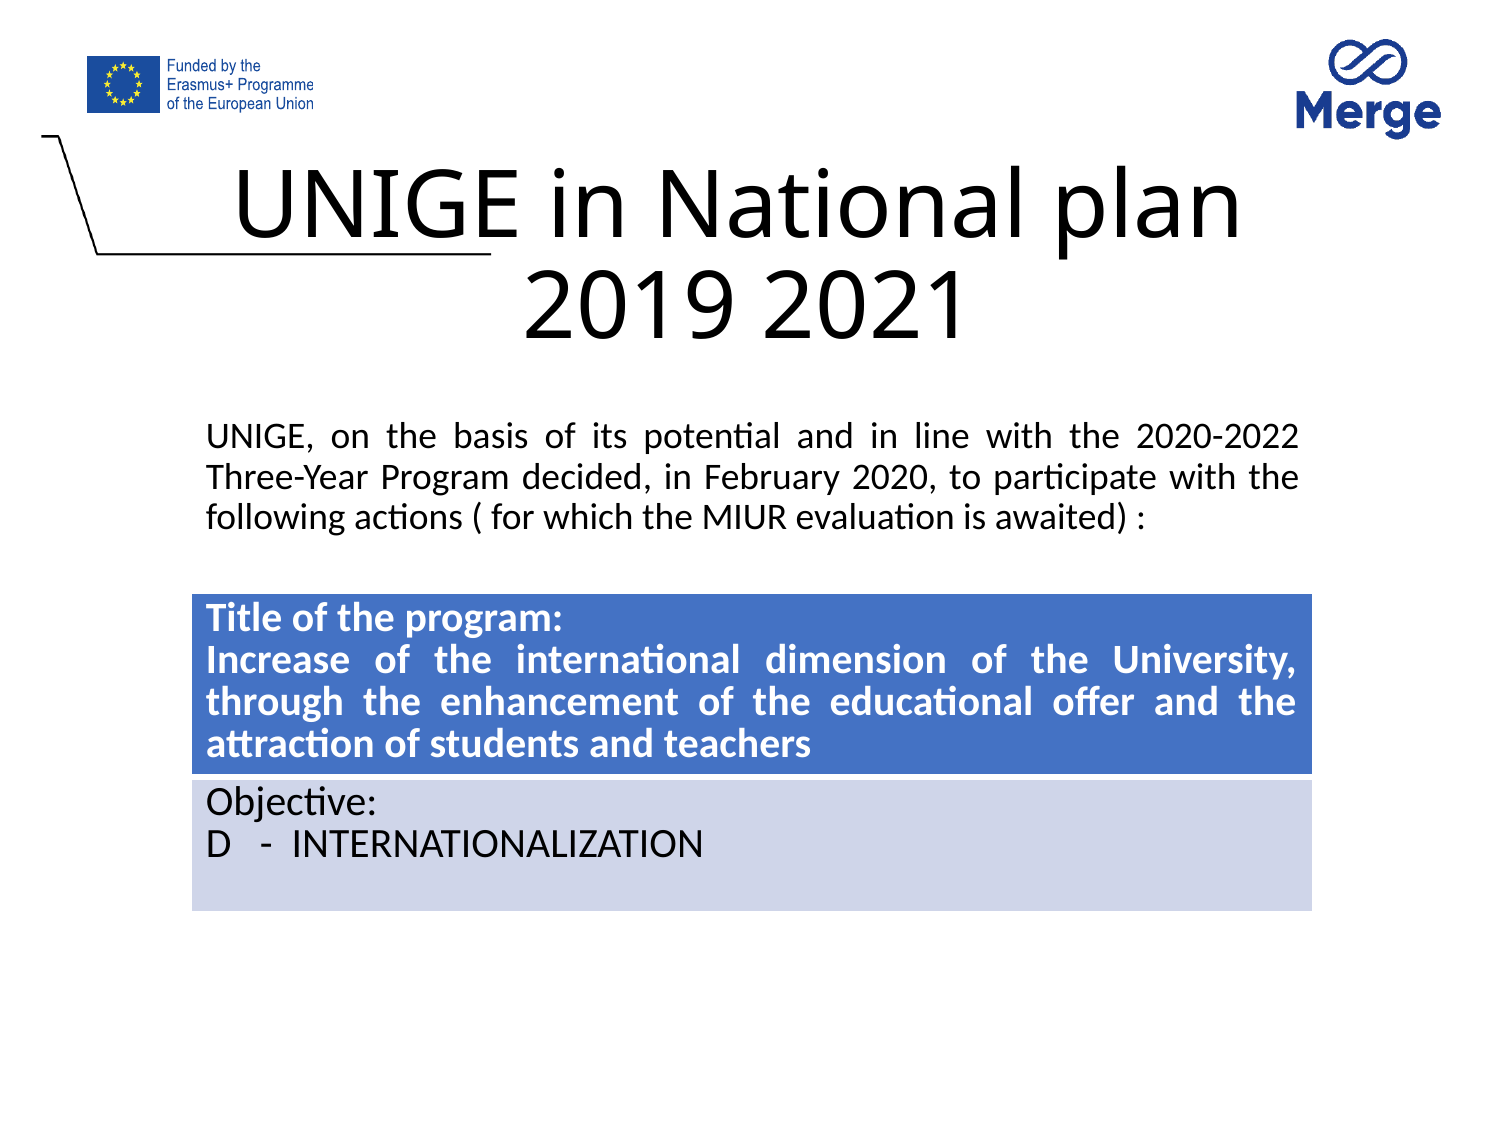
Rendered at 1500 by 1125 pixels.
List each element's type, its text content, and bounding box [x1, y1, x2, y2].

table_cell Objective: D - INTERNATIONALIZATION [192, 780, 1312, 911]
picture [41, 135, 492, 256]
table_header Title of the program: Increase of the international dimension of the University, through the enhancement of the educational offer and the attraction of students and teachers [192, 594, 1312, 774]
picture [1293, 39, 1442, 142]
subtitle UNIGE, on the basis of its potential and in line with the 2020-2022 Three-Year Program decided, in February 2020, to participate with the following actions ( for which the MIUR evaluation is awaited) : [190, 408, 1316, 551]
title UNIGE in National plan 2019 2021 [187, 137, 1313, 367]
